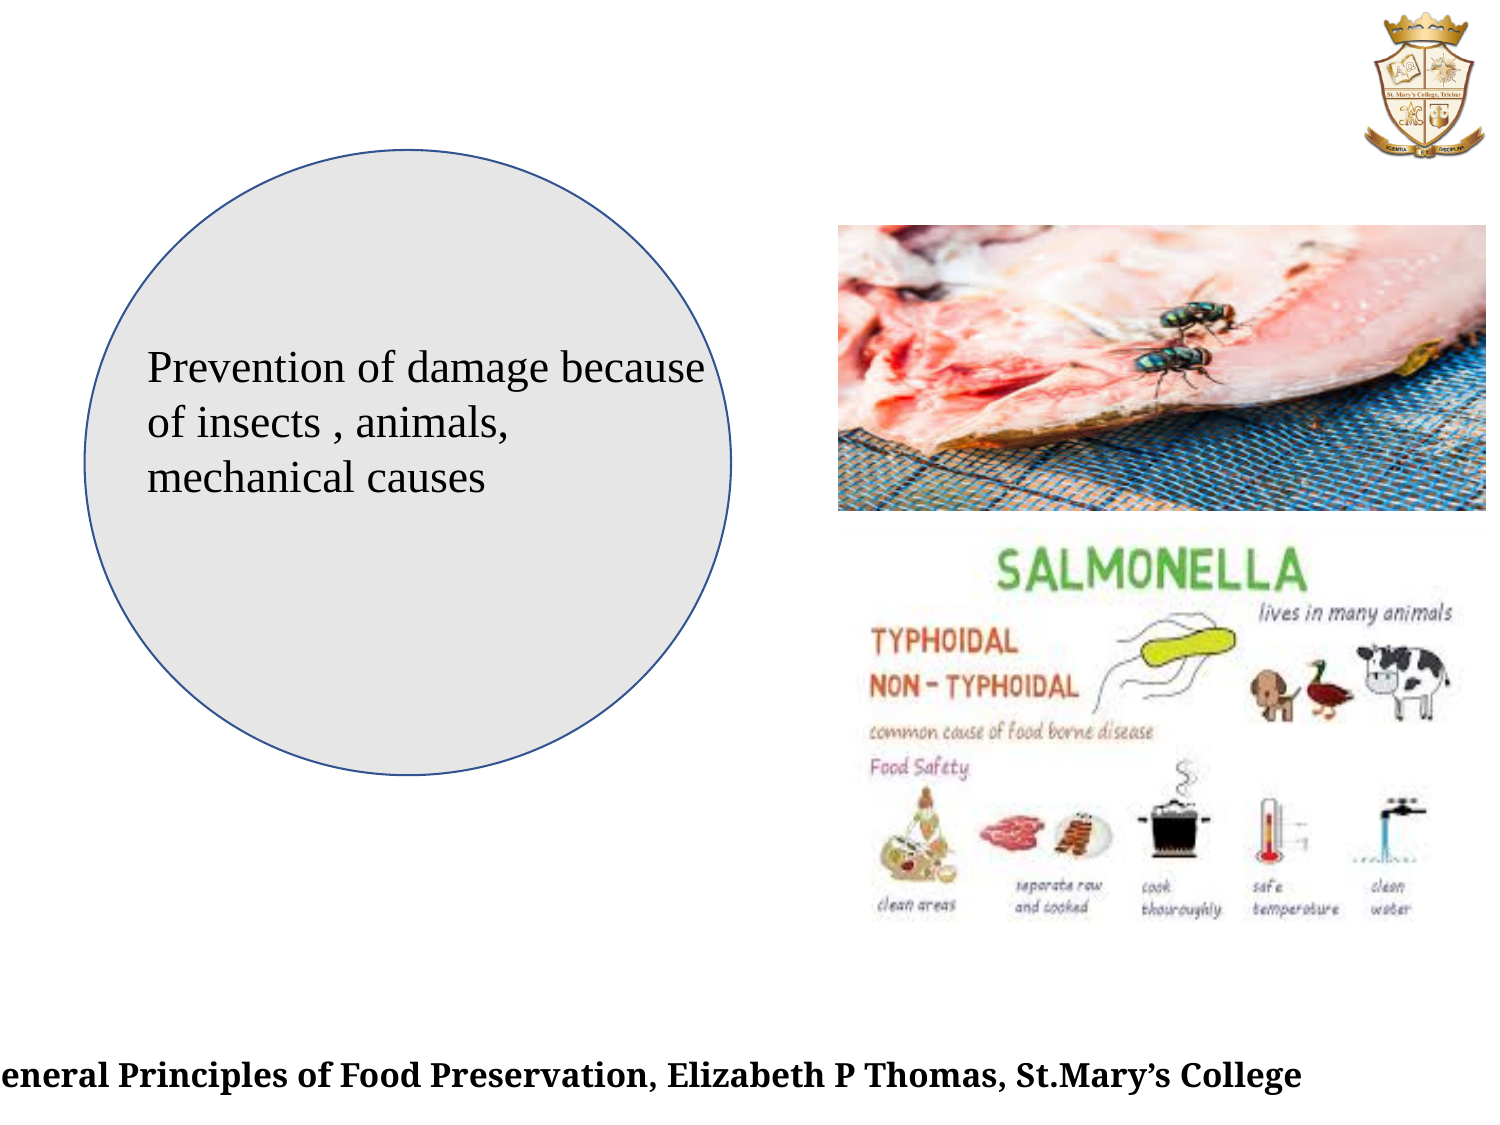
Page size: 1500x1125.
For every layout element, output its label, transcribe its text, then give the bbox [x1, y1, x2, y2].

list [838, 225, 1486, 511]
text_box General Principles of Food Preservation, Elizabeth P Thomas, St.Mary’s College [0, 1046, 1320, 1102]
text_box [83, 148, 729, 777]
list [838, 527, 1486, 935]
picture [1342, 0, 1500, 183]
text_box Prevention of damage because of insects , animals, mechanical causes [132, 329, 731, 510]
